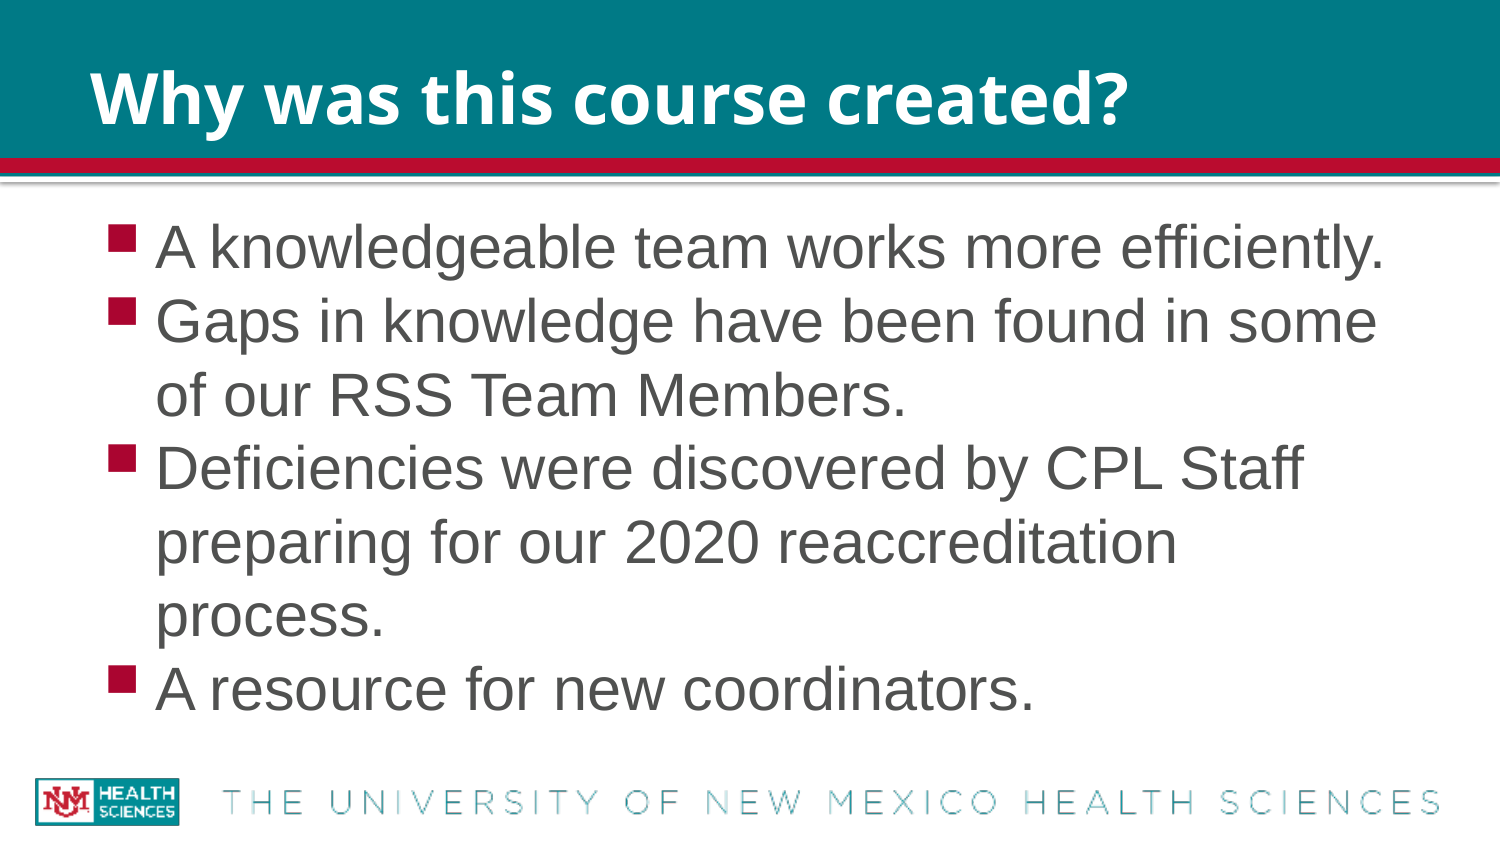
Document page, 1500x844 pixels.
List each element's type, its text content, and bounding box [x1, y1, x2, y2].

picture [31, 759, 1500, 844]
title Why was this course created? [75, 19, 1425, 174]
list A knowledgeable team works more efficiently. Gaps in knowledge have been found in some of our RSS Team Members. Deficiencies were discovered by CPL Staff preparing for our 2020 reaccreditation process. A resource for new coordinators. [75, 192, 1425, 762]
